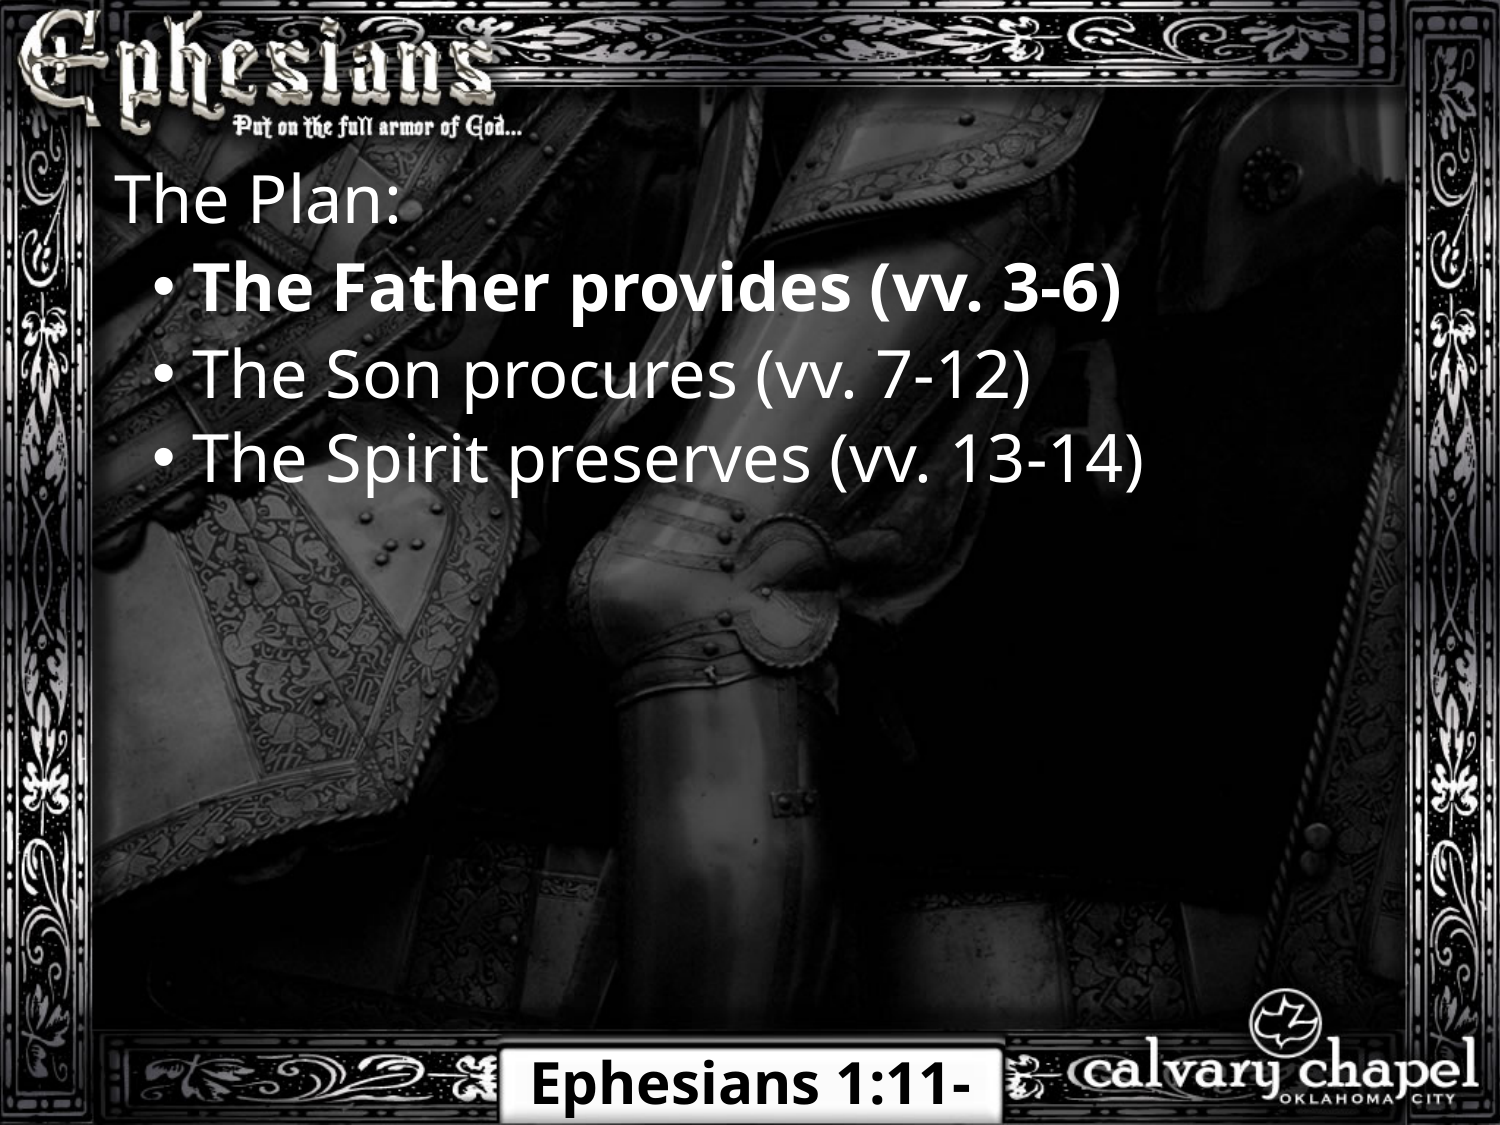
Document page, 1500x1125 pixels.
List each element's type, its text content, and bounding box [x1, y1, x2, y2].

text_box The Father provides (vv. 3-6) [137, 237, 1413, 324]
picture [0, 0, 1500, 1125]
text_box The Plan: [99, 149, 1413, 245]
text_box Ephesians 1:11-23 [500, 1039, 1000, 1125]
text_box The Son procures (vv. 7-12) [137, 324, 1413, 408]
text_box The Spirit preserves (vv. 13-14) [137, 408, 1413, 504]
